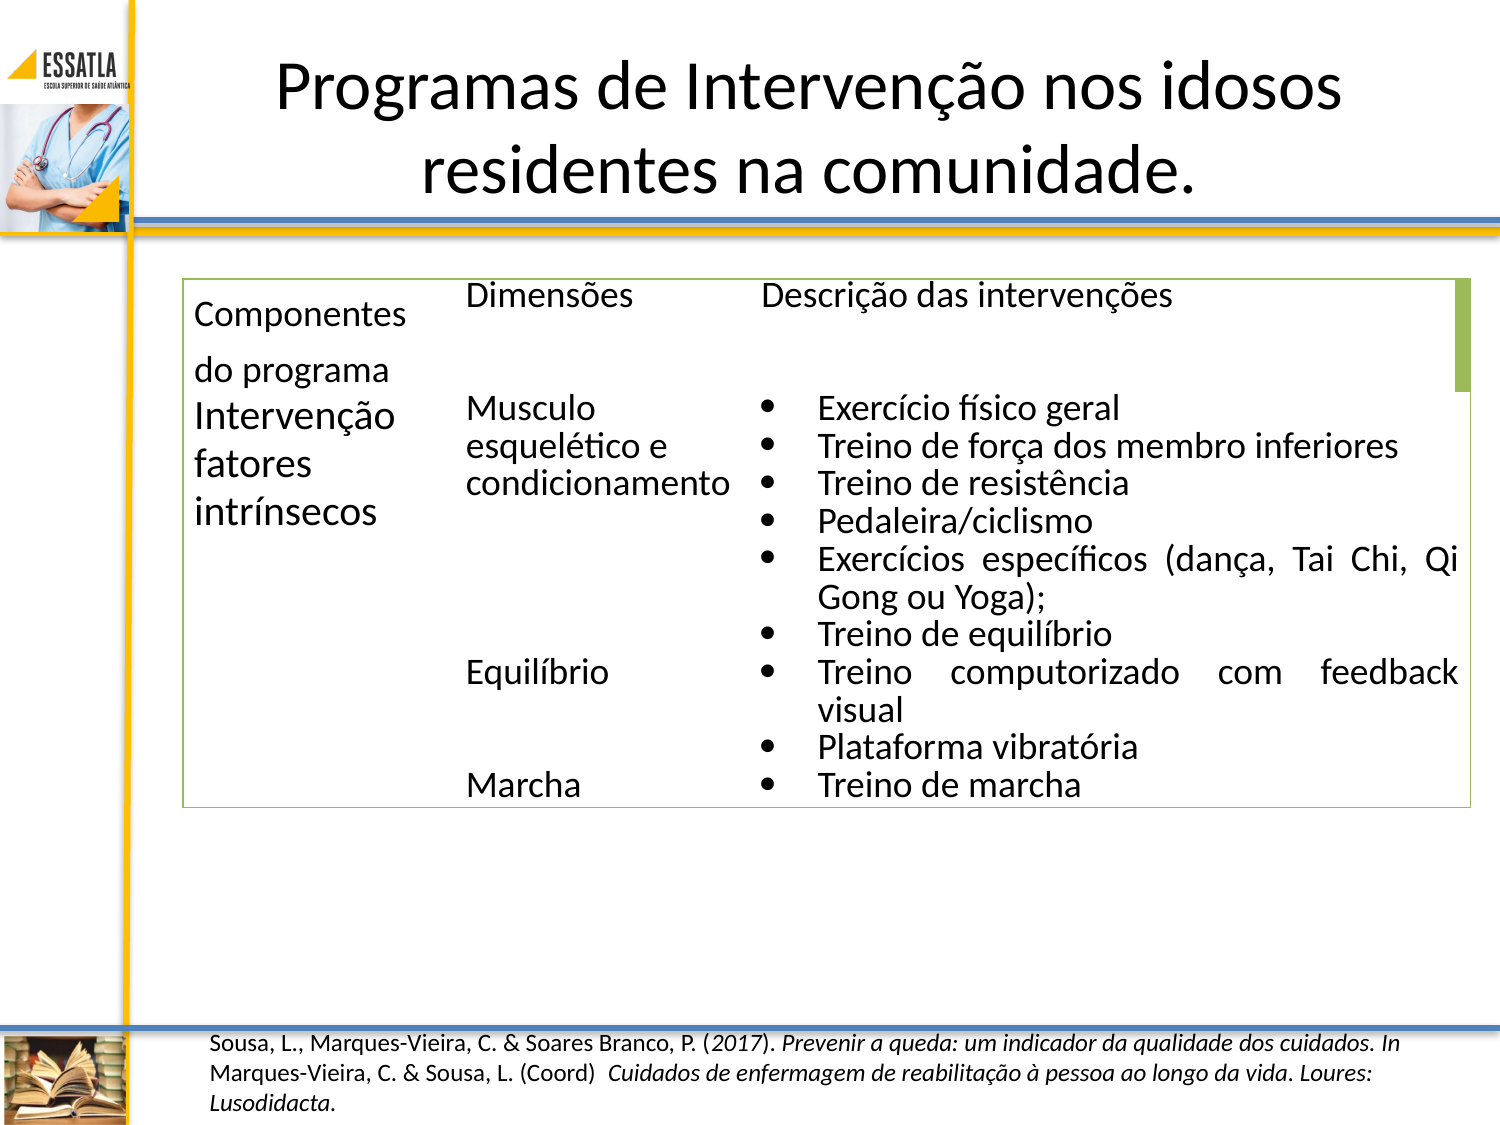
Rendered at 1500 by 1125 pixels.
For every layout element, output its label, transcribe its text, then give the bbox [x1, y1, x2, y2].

picture [0, 42, 138, 100]
table_cell Marcha [455, 770, 750, 807]
title Programas de Intervenção nos idosos residentes na comunidade. [170, 29, 1450, 217]
table_cell Treino de marcha [750, 770, 1470, 807]
table_header Dimensões [455, 280, 750, 392]
table_cell Musculo esquelético e condicionamento [455, 392, 750, 619]
table_cell Treino de equilíbrio Treino computorizado com feedback visual Plataforma vibratória [750, 619, 1470, 770]
table_cell Equilíbrio [455, 619, 750, 770]
table_header Componentes do programa [184, 280, 455, 392]
picture [4, 1036, 126, 1125]
table_header [1455, 280, 1470, 392]
table_cell Exercício físico geral Treino de força dos membro inferiores Treino de resistência Pedaleira/ciclismo Exercícios específicos (dança, Tai Chi, Qi Gong ou Yoga); [750, 392, 1470, 619]
table_header Descrição das intervenções [750, 280, 1455, 392]
text_box Sousa, L., Marques-Vieira, C. & Soares Branco, P. (2017). Prevenir a queda: um indicador da qualidade dos cuidados. In Marques-Vieira, C. & Sousa, L. (Coord) Cuidados de enfermagem de reabilitação à pessoa ao longo da vida. Loures: Lusodidacta. [194, 1018, 1453, 1124]
picture [0, 104, 129, 232]
table_cell Intervenção fatores intrínsecos [184, 392, 455, 807]
